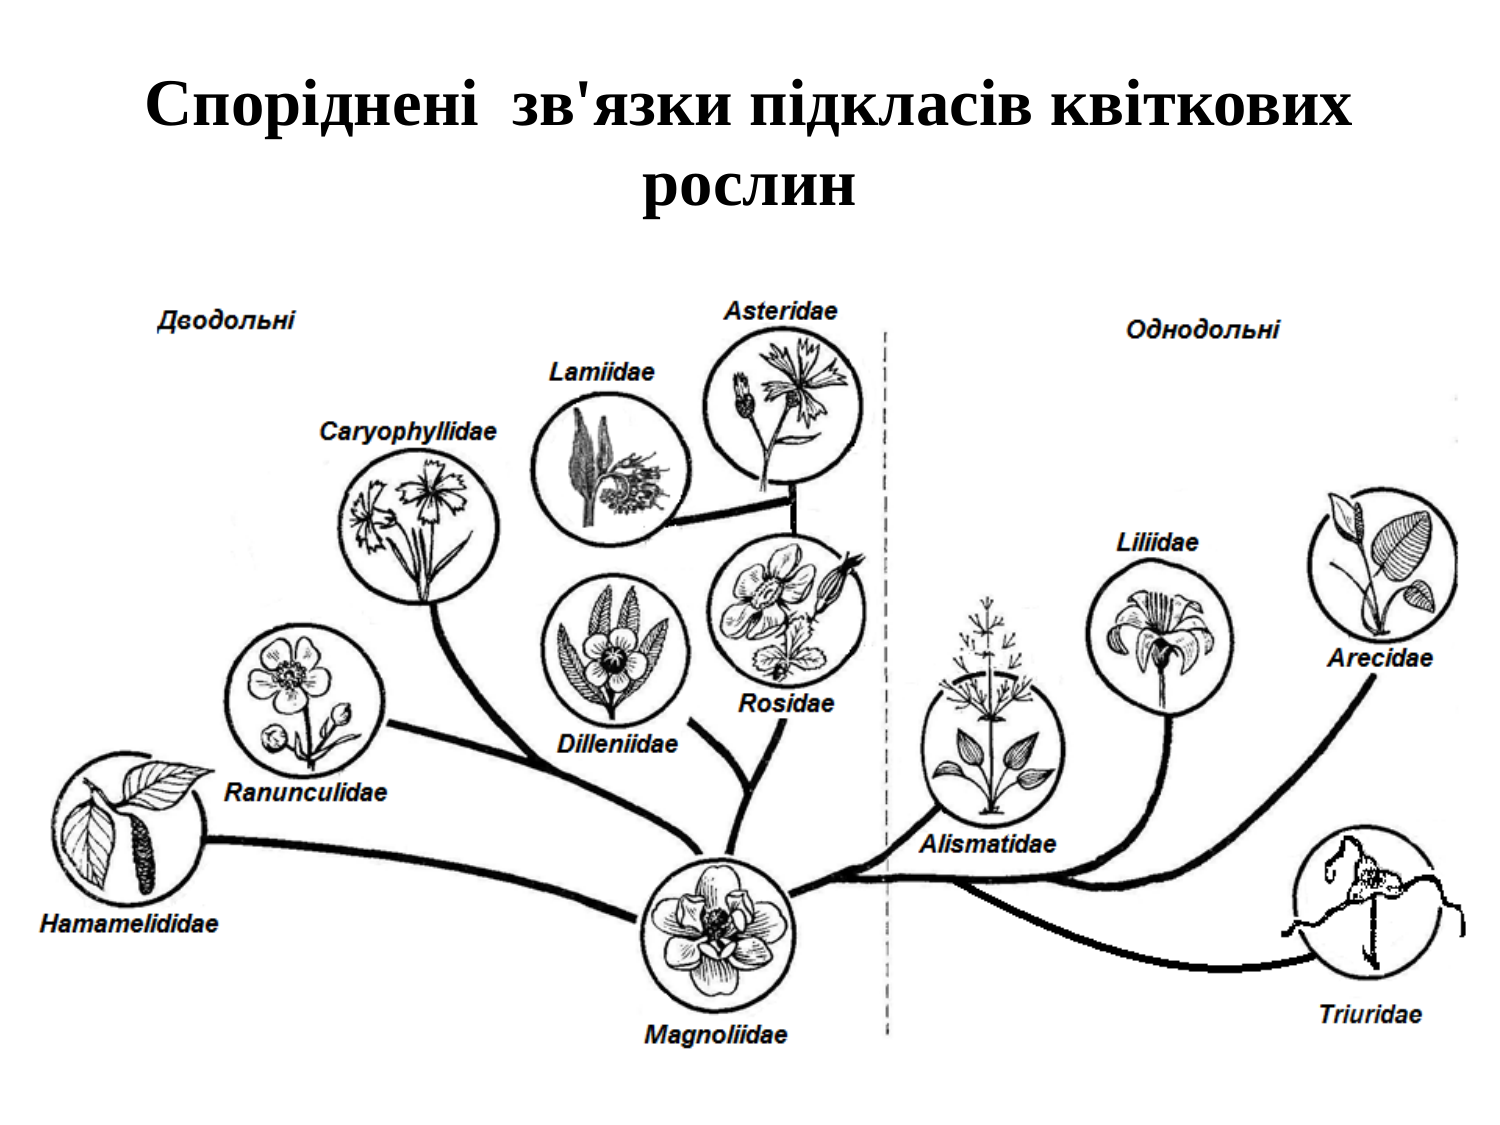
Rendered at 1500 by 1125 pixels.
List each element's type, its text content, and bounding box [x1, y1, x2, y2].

title Споріднені зв'язки підкласів квіткових рослин [75, 45, 1425, 232]
picture [23, 234, 1480, 1076]
